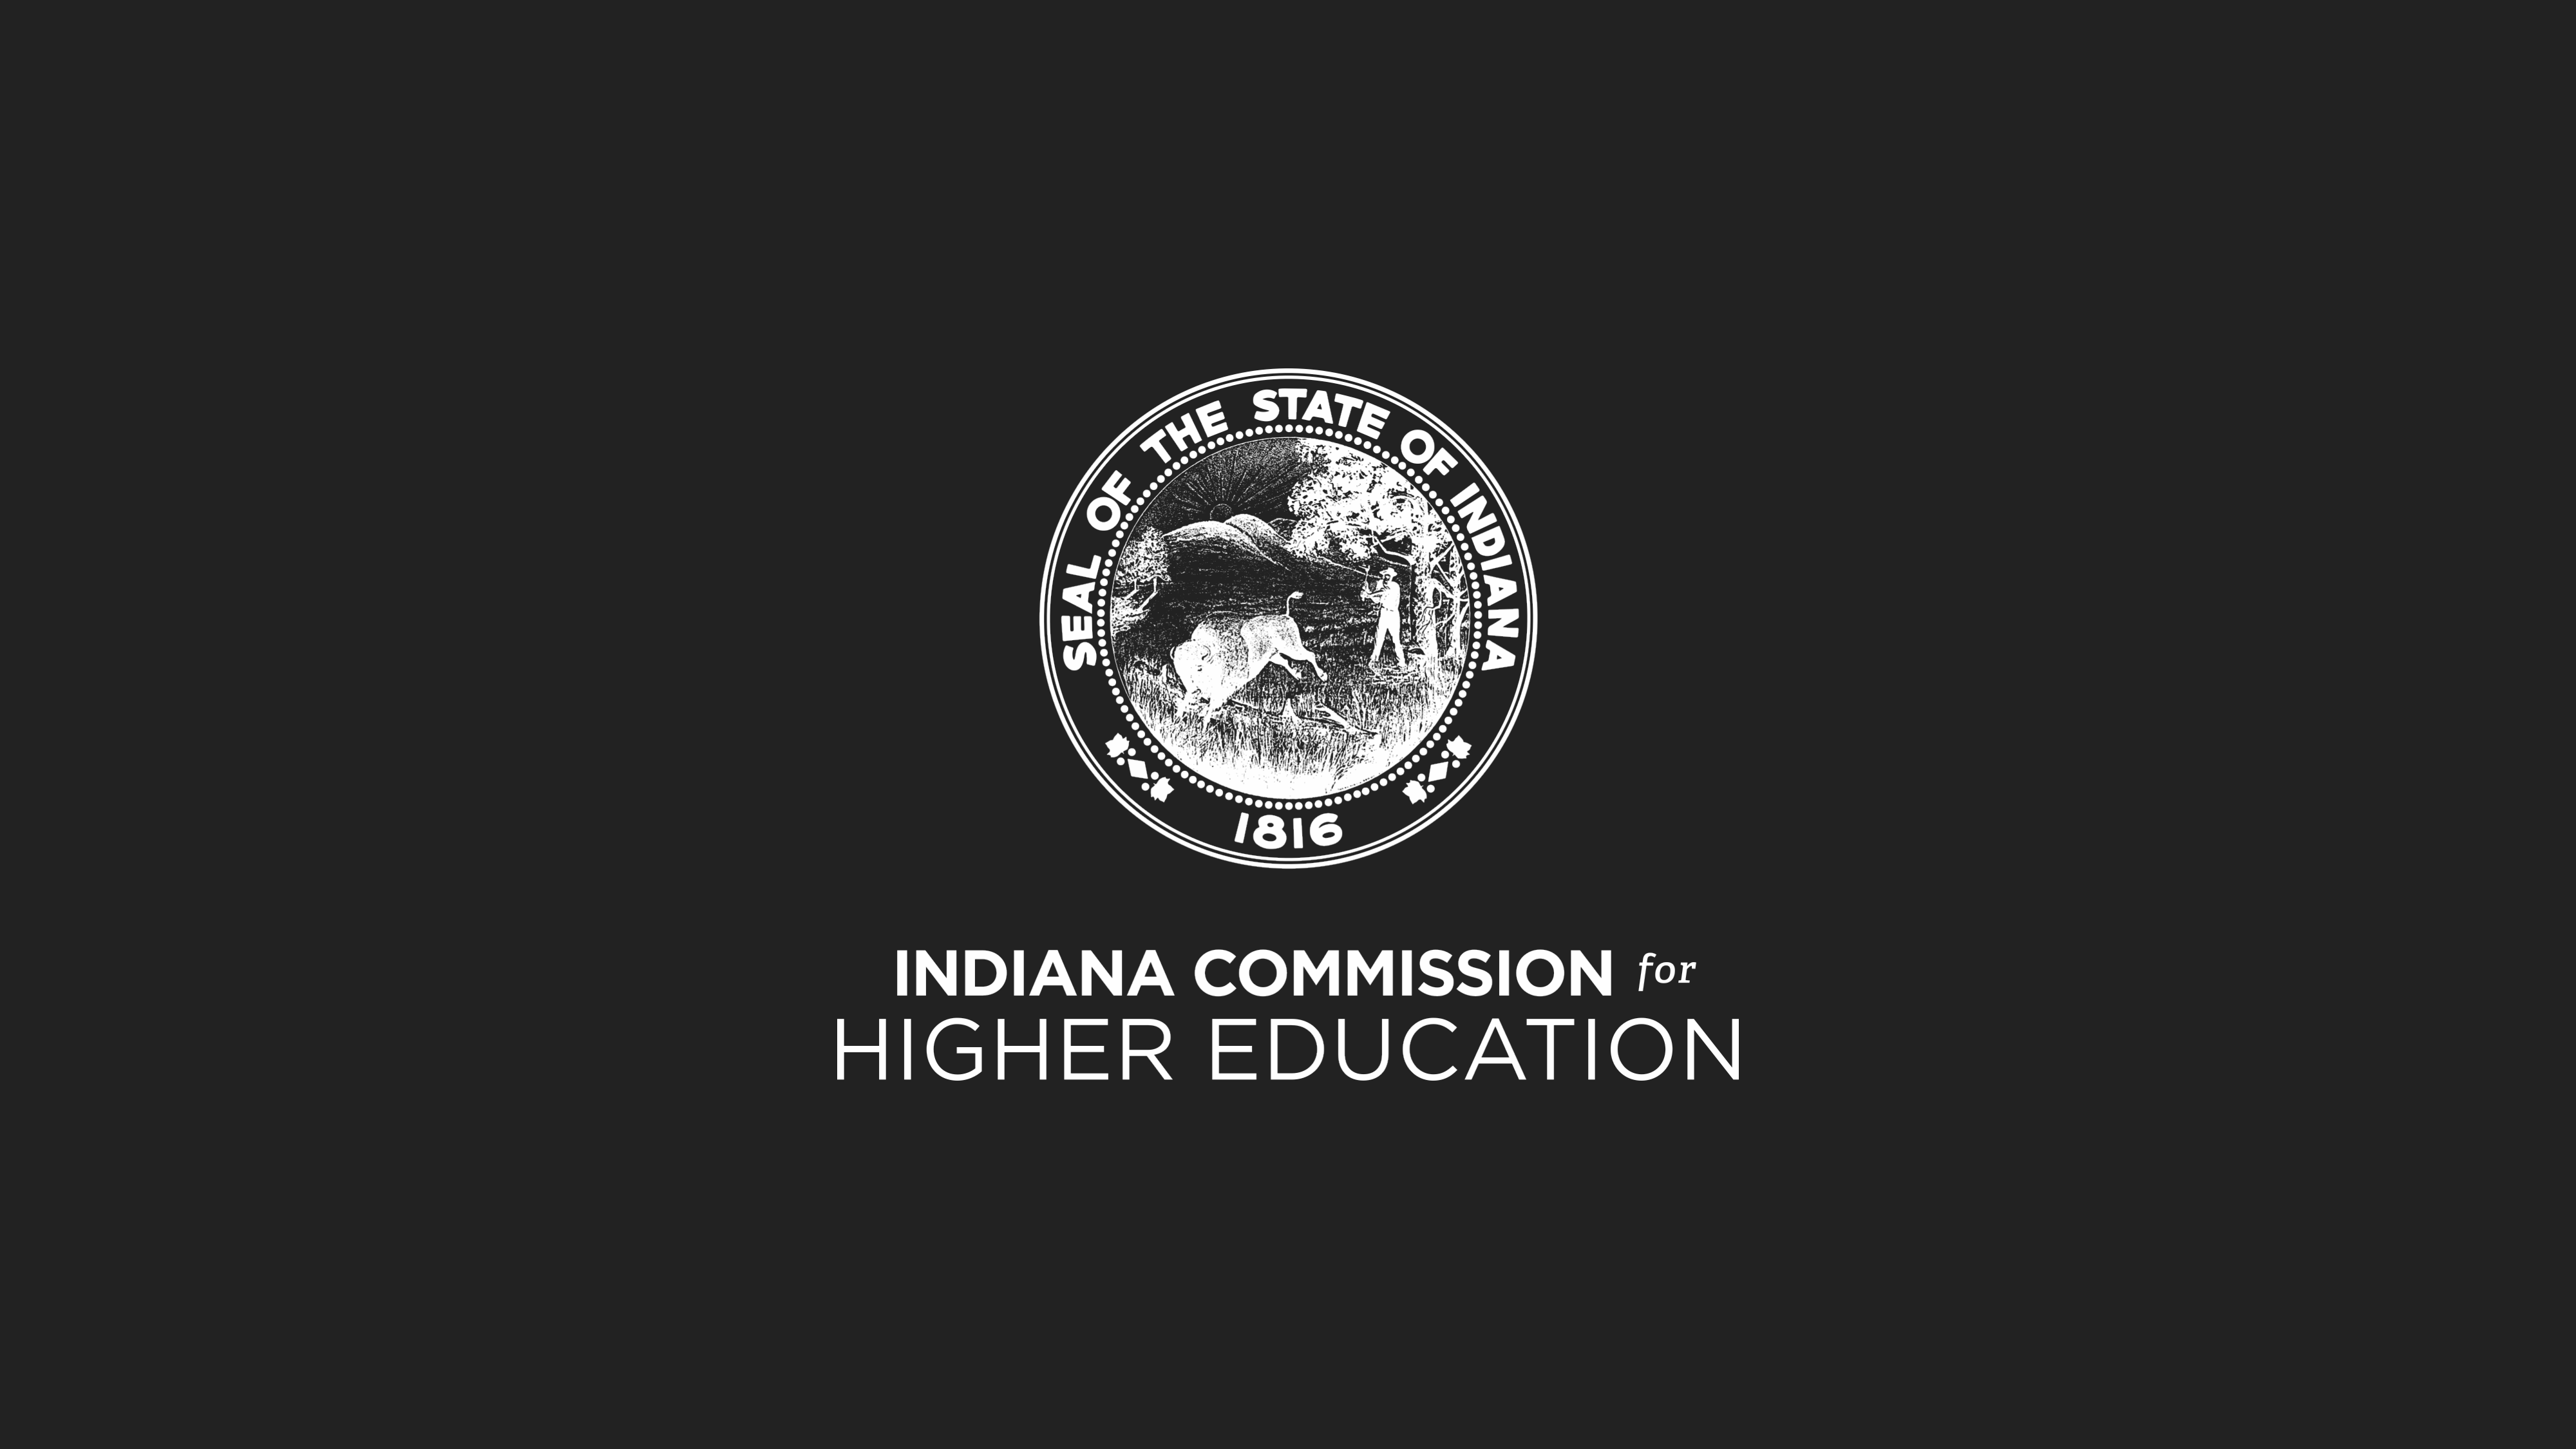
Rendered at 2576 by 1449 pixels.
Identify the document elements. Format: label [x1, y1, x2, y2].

picture [837, 368, 1739, 1081]
